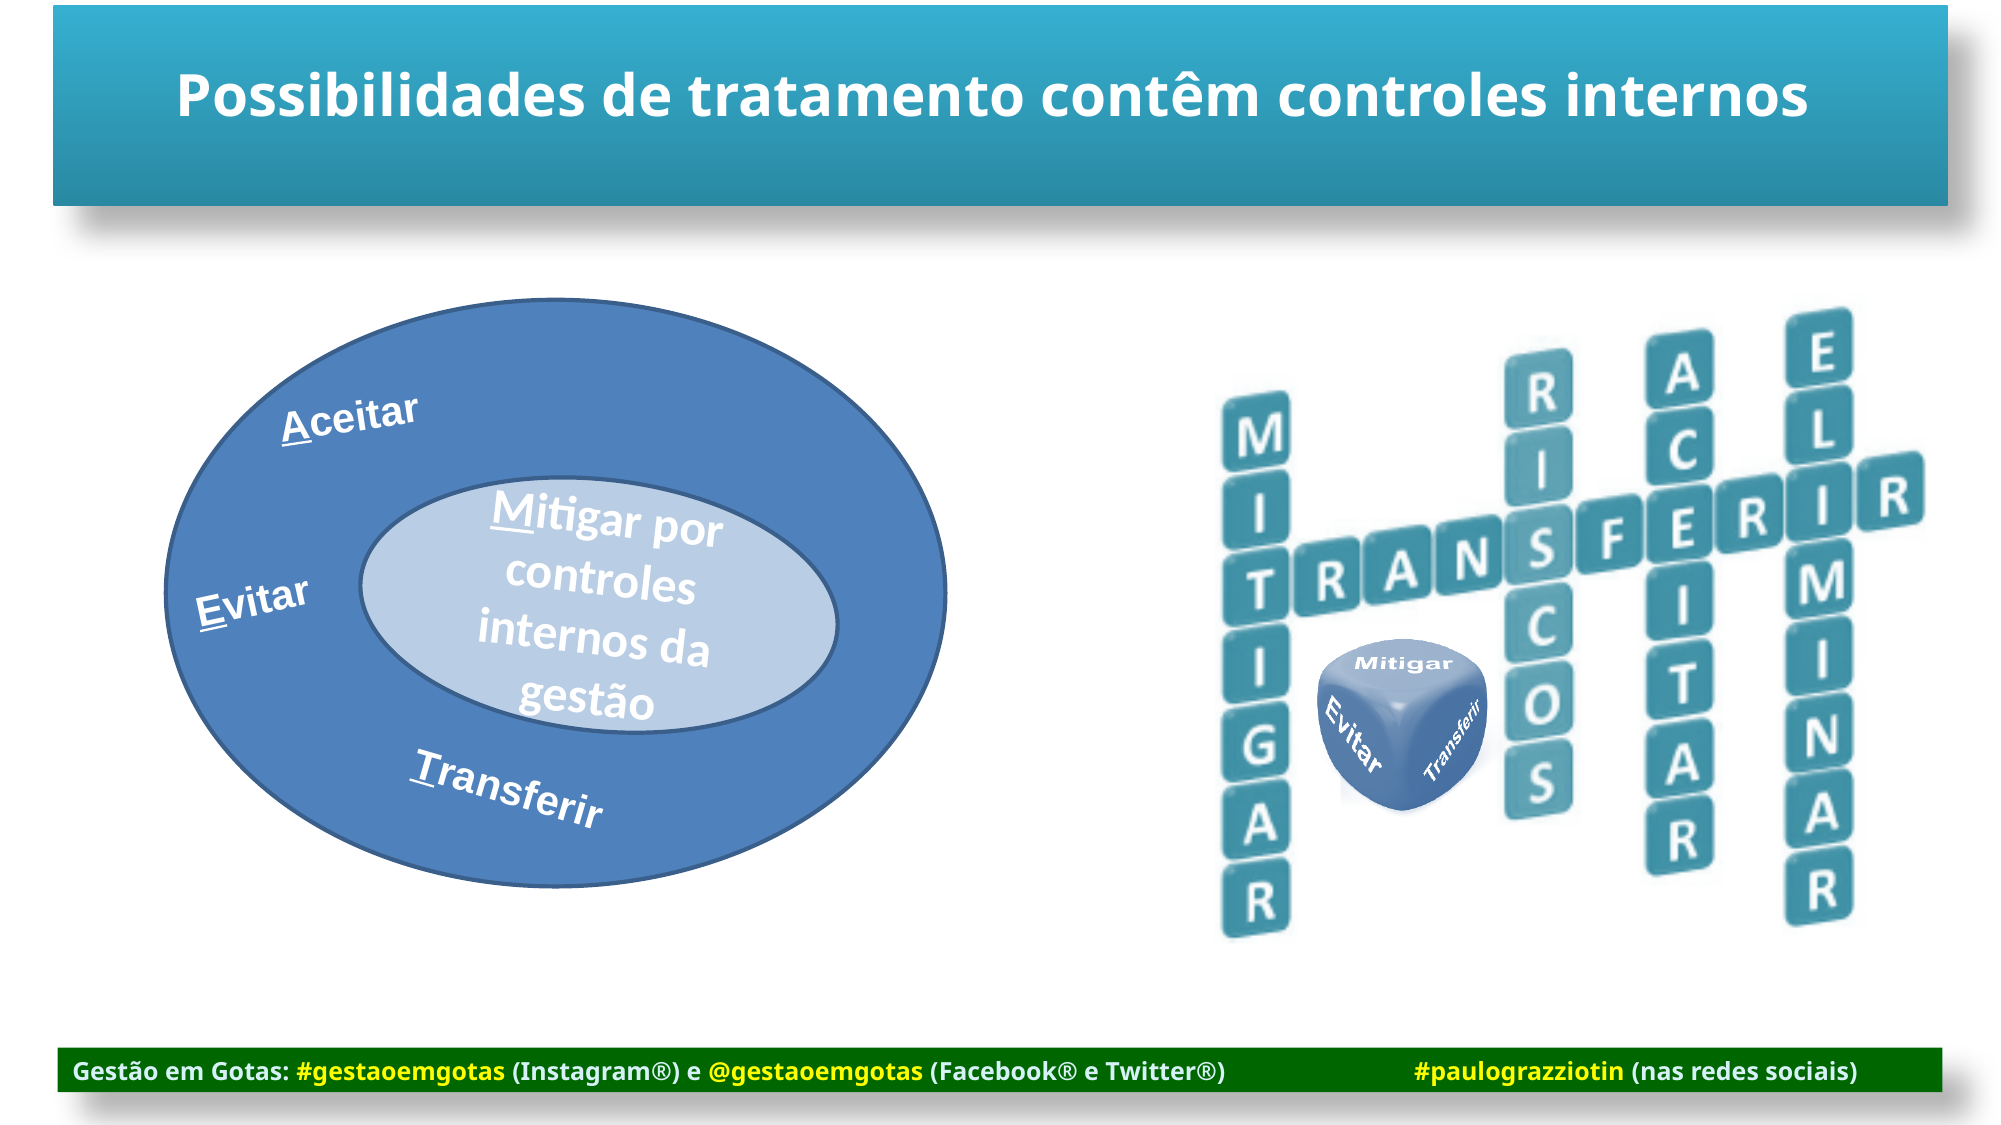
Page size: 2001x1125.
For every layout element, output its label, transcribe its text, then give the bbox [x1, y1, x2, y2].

text_box Evitar [168, 550, 337, 648]
text_box Gestão em Gotas: #gestaoemgotas (Instagram®) e @gestaoemgotas (Facebook® e Twitter®) #paulograzziotin (nas redes sociais) [57, 1047, 1943, 1093]
text_box Mitigar por controles internos da gestão [358, 475, 840, 735]
text_box [163, 297, 948, 889]
text_box Transferir [362, 716, 656, 859]
picture [1208, 294, 1935, 958]
text_box Possibilidades de tratamento contêm controles internos [53, 5, 1948, 206]
text_box Aceitar [129, 350, 569, 480]
